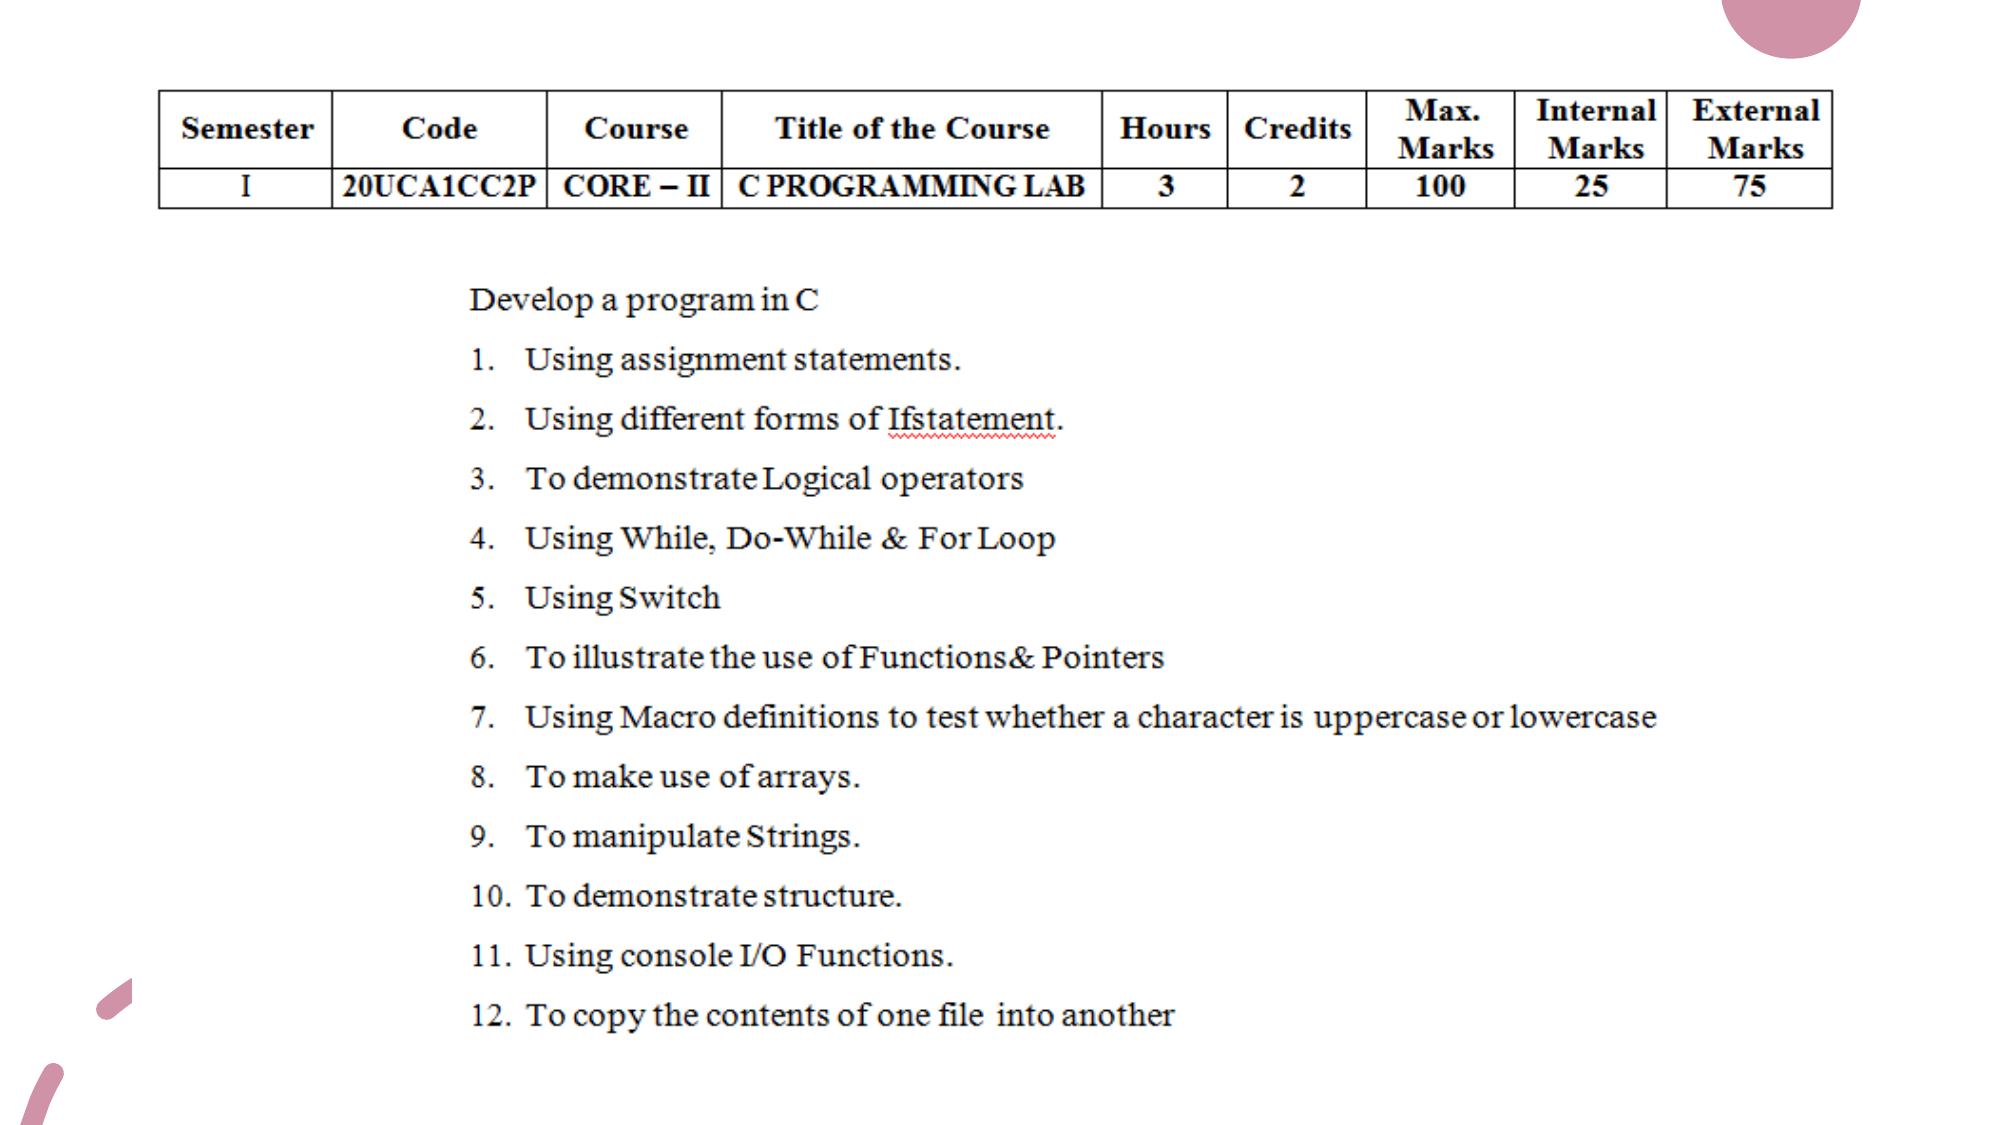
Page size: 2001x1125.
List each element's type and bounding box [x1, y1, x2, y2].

list [132, 65, 1864, 1057]
